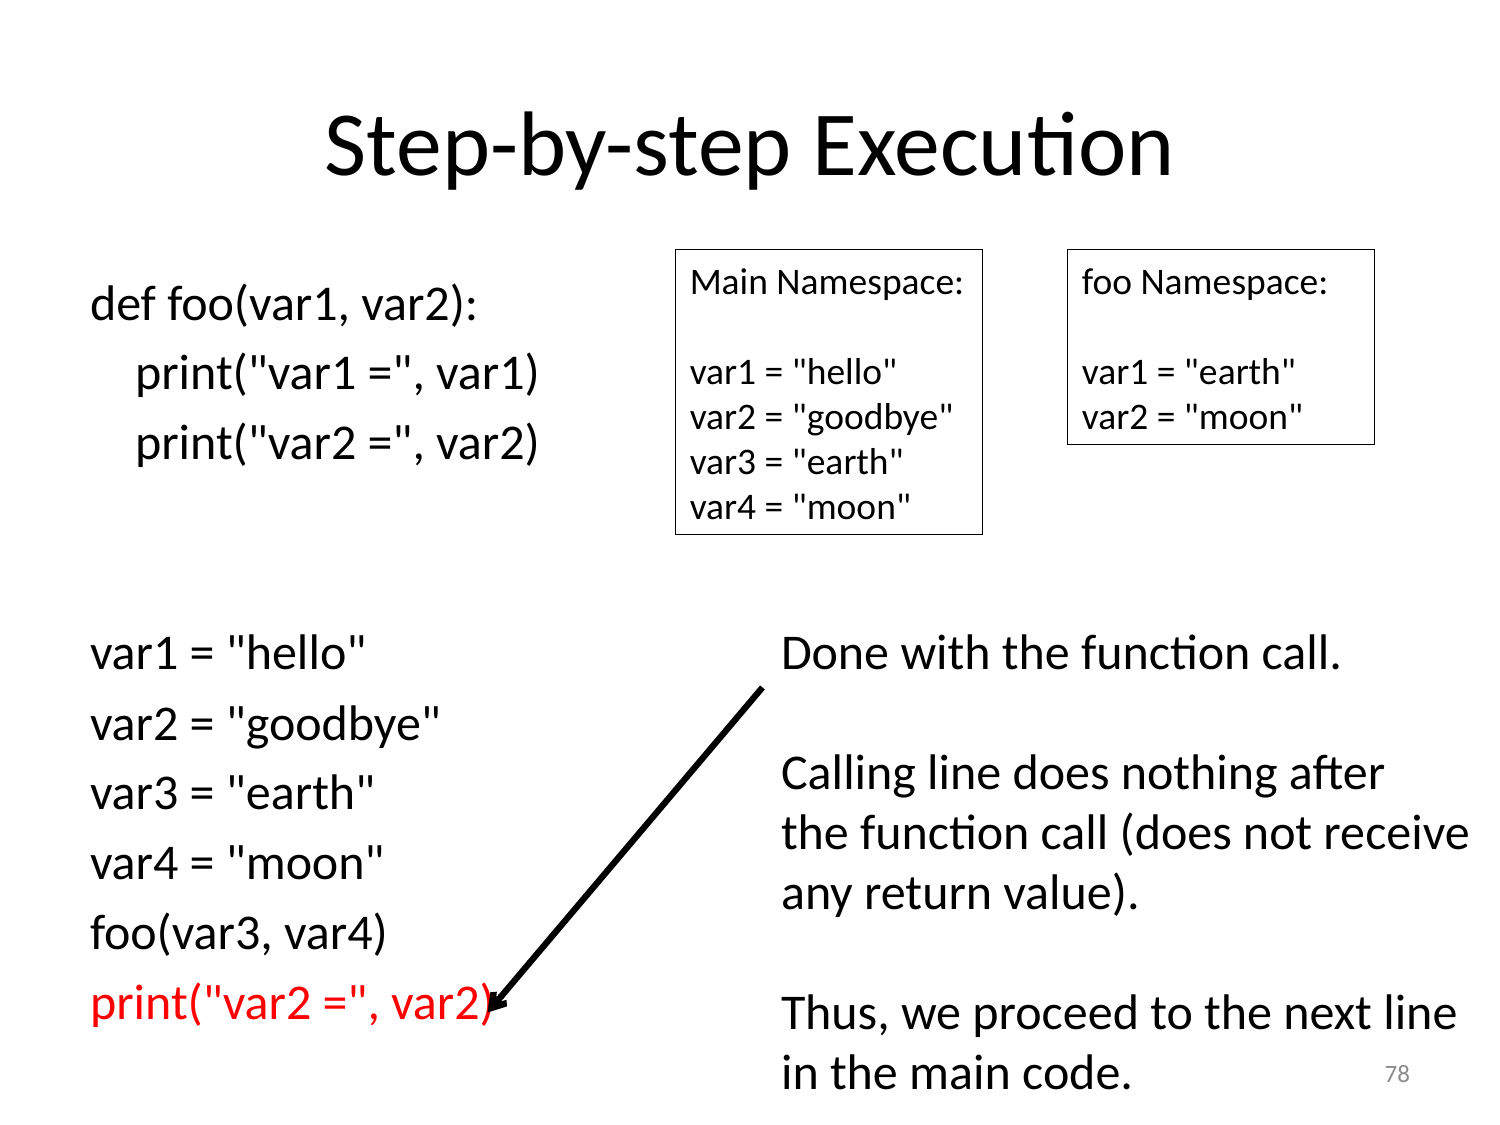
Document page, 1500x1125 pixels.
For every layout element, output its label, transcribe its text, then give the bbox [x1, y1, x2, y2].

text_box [487, 687, 763, 1013]
title Step-by-step Execution [75, 45, 1425, 233]
text_box Done with the function call. Calling line does nothing after the function call (does not receive any return value). Thus, we proceed to the next line in the main code. [766, 612, 1486, 1108]
list def foo(var1, var2): print("var1 =", var1) print("var2 =", var2) var1 = "hello" var2 = "goodbye" var3 = "earth" var4 = "moon" foo(var3, var4) print("var2 =", var2) [75, 262, 575, 1005]
text_box Main Namespace: var1 = "hello" var2 = "goodbye" var3 = "earth" var4 = "moon" [675, 249, 983, 535]
text_box foo Namespace: var1 = "earth" var2 = "moon" [1067, 249, 1375, 445]
